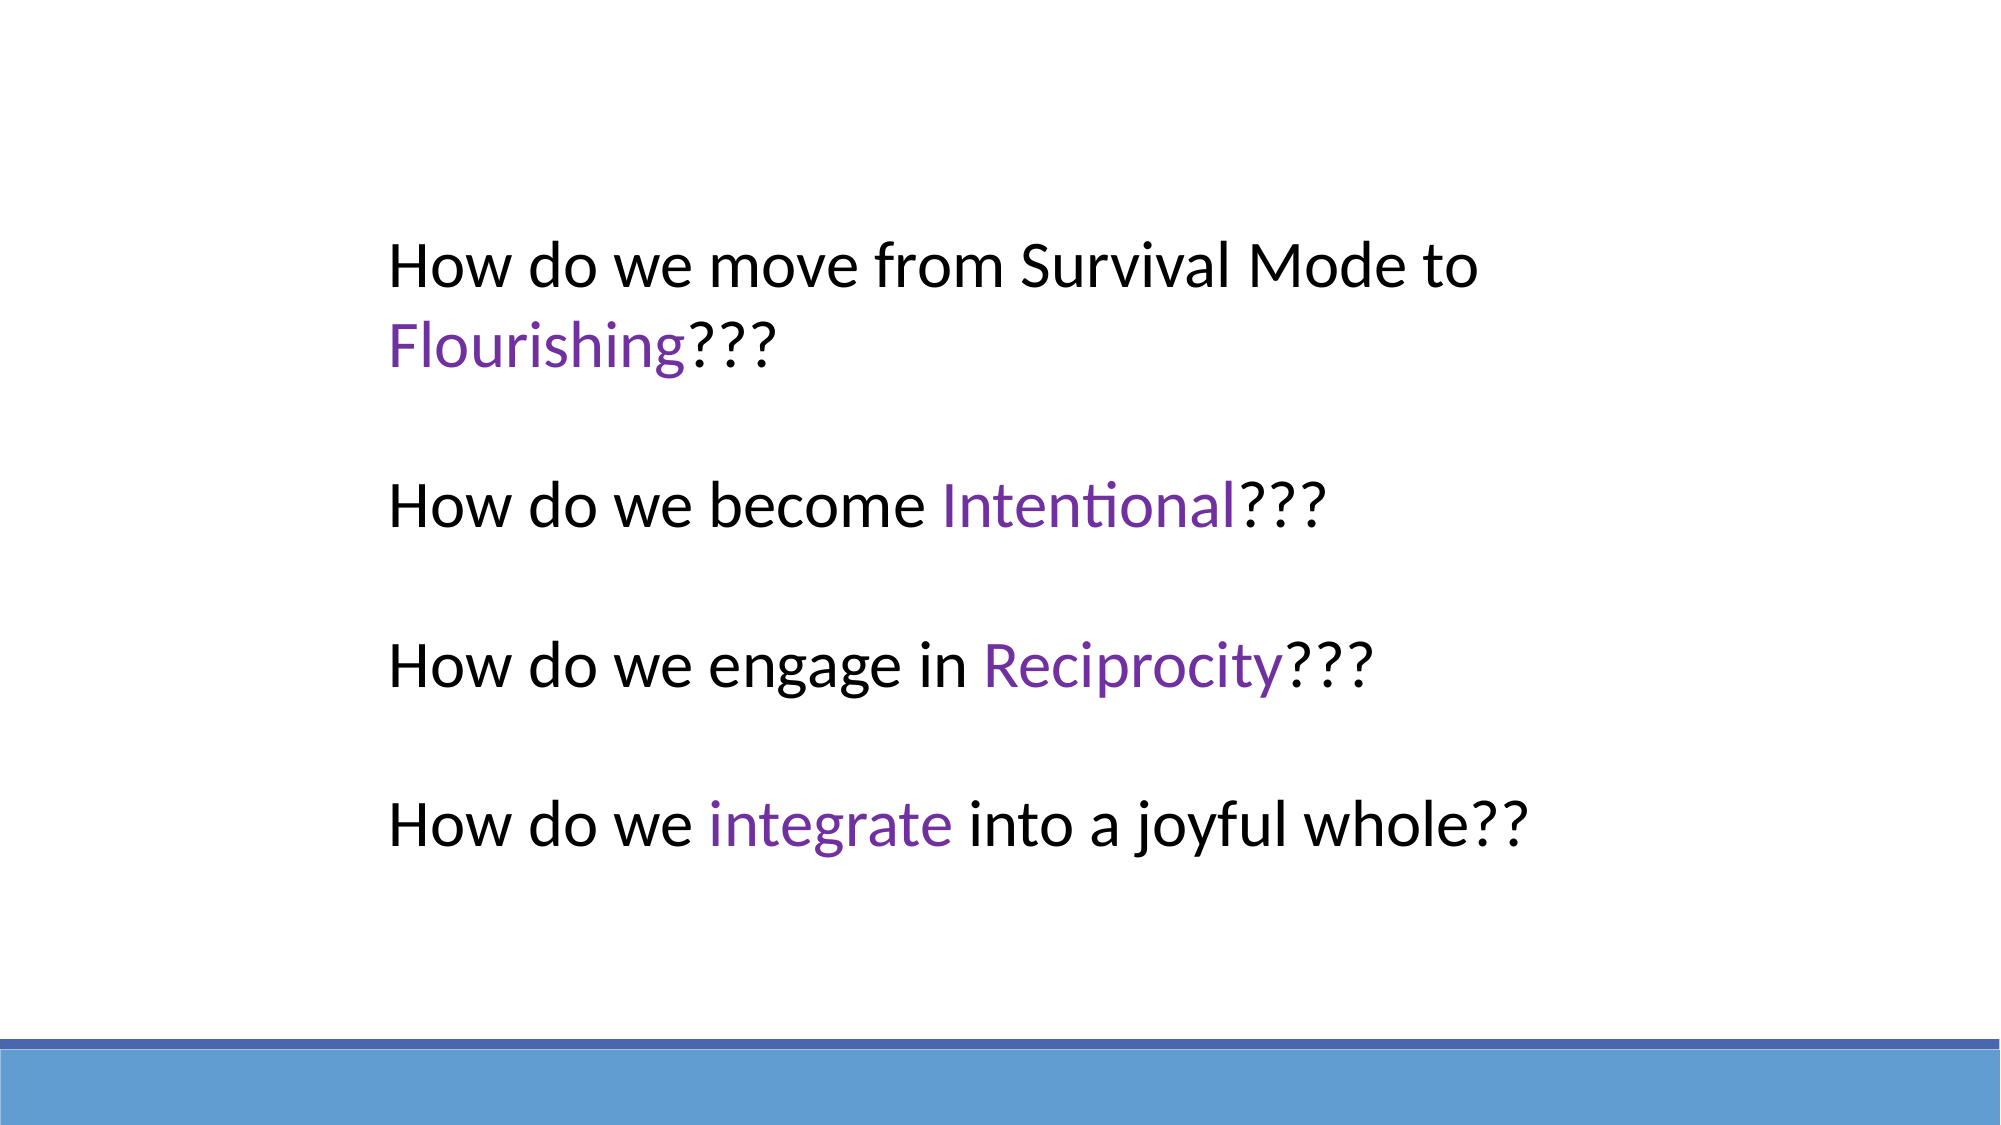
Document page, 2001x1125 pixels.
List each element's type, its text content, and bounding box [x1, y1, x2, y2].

text_box How do we move from Survival Mode to Flourishing??? How do we become Intentional??? How do we engage in Reciprocity??? How do we integrate into a joyful whole?? [374, 213, 1800, 958]
